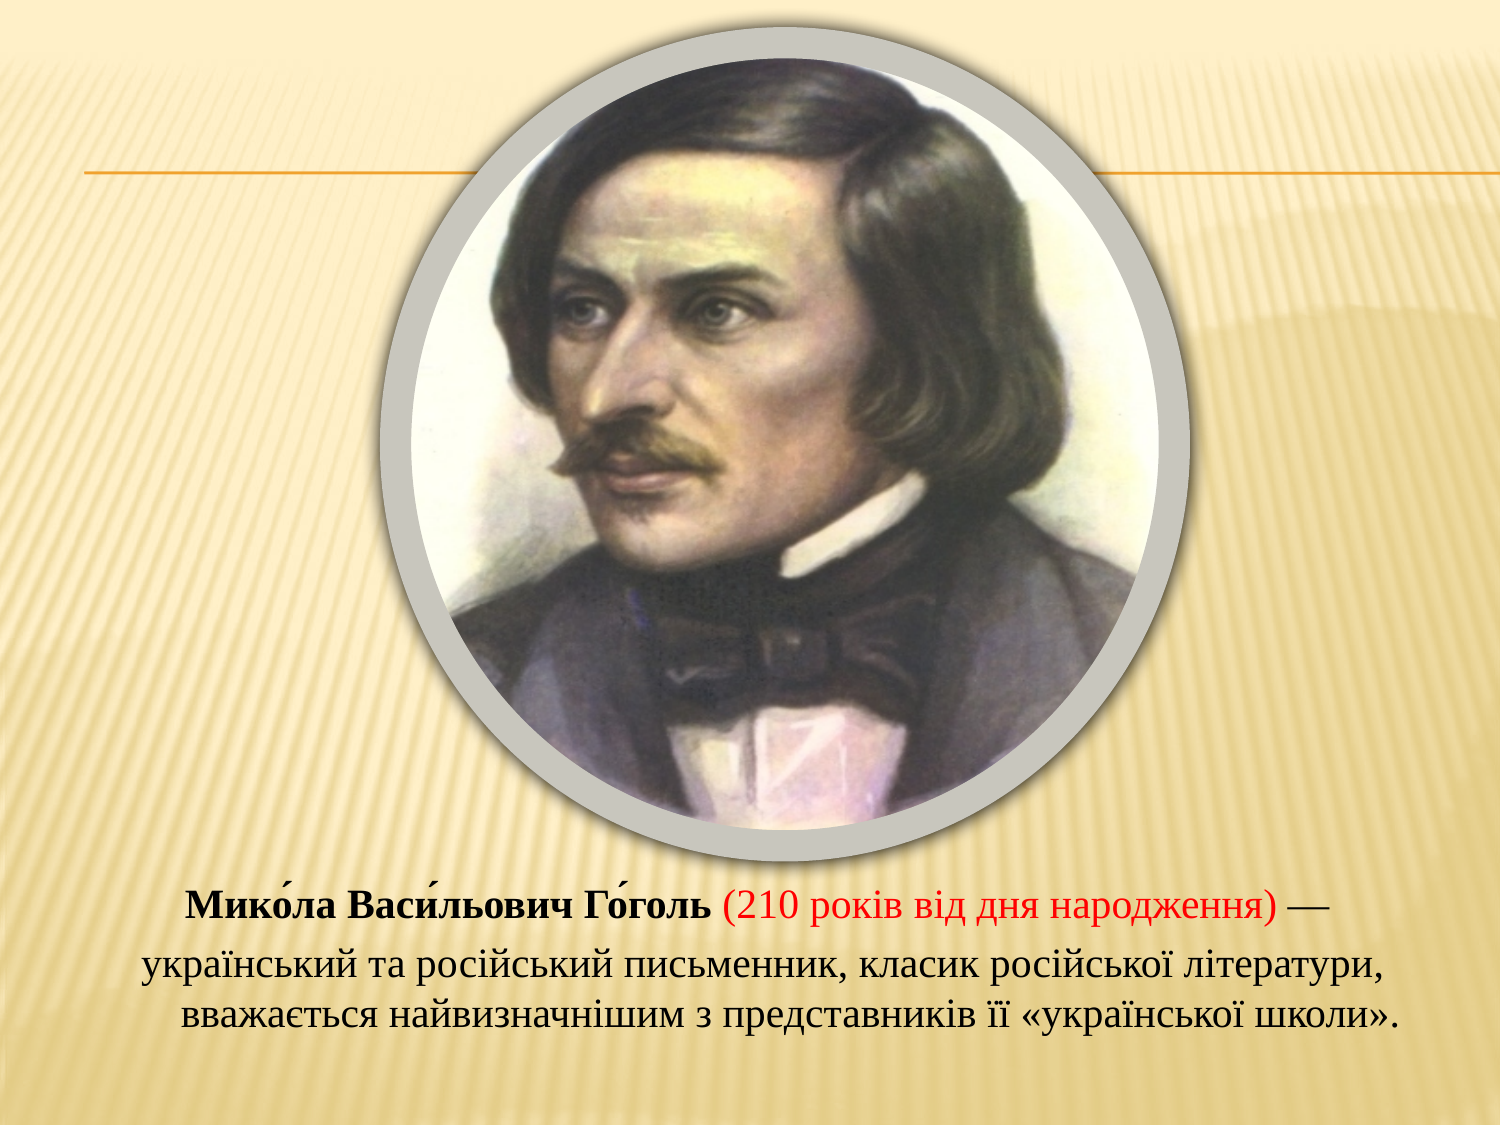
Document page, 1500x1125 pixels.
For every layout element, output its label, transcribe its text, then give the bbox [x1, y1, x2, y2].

list Мико́ла Васи́льович Го́голь (210 років від дня народження) — український та російський письменник, класик російської літератури, вважається найвизначнішим з представників її «української школи». [50, 869, 1475, 1083]
picture [395, 42, 1175, 847]
